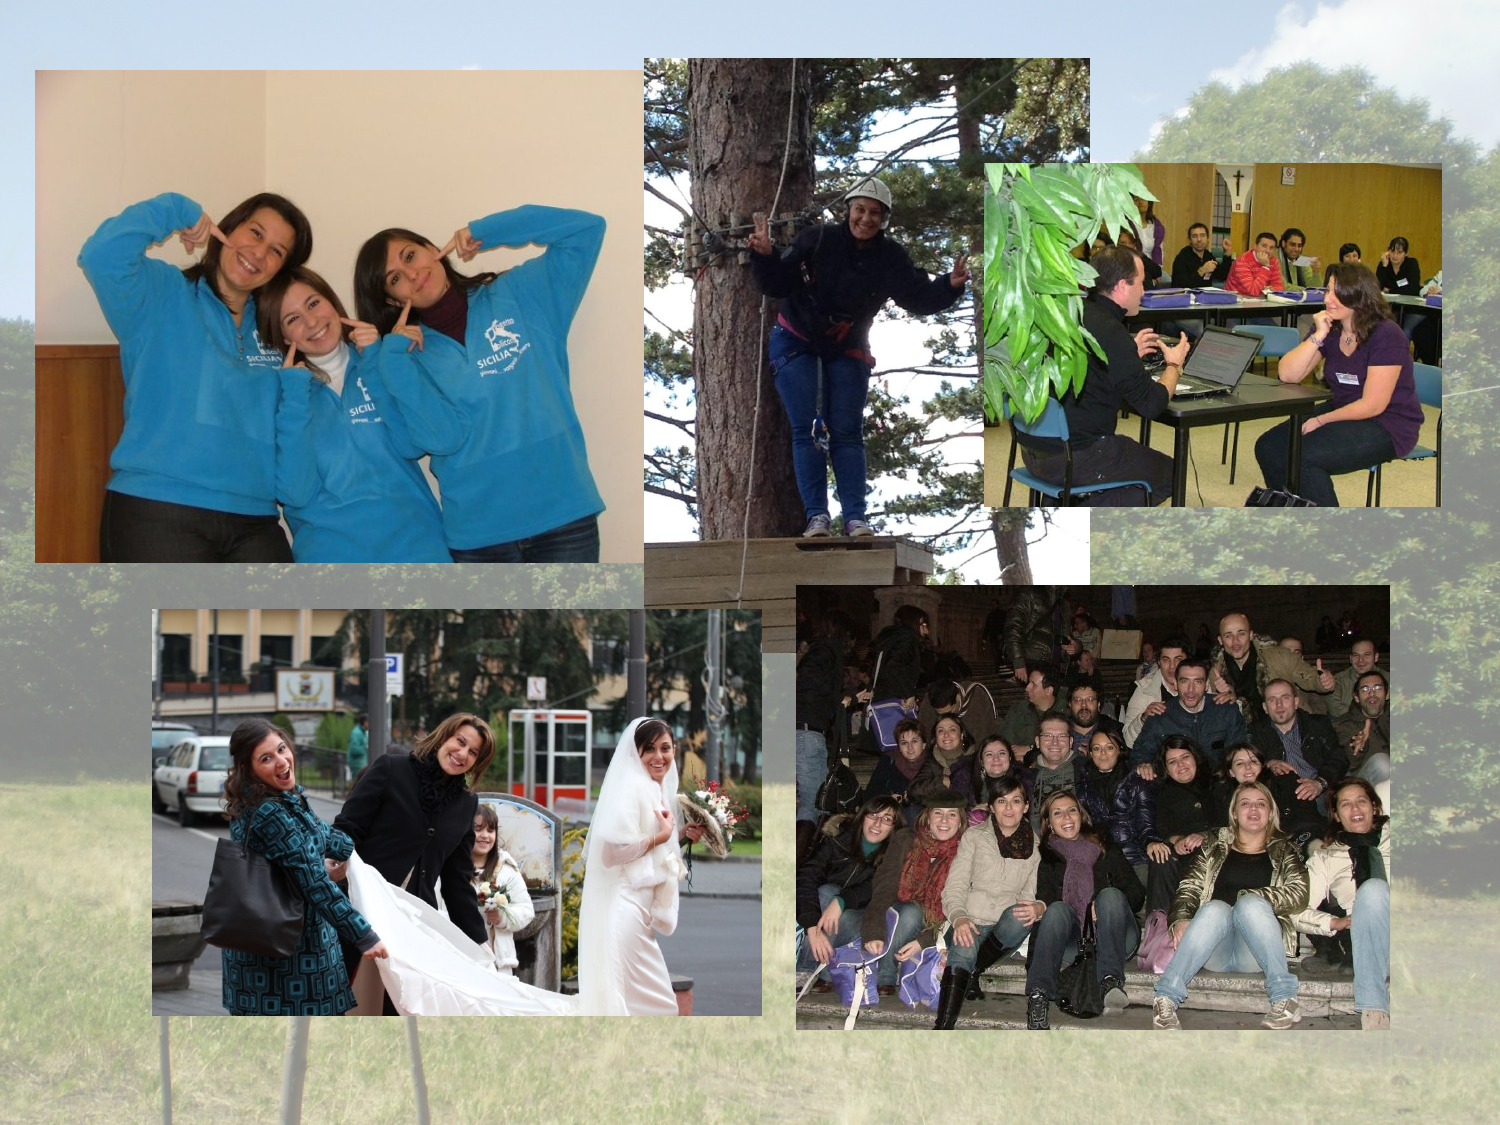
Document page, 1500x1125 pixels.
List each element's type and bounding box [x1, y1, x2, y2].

picture [34, 58, 1442, 1031]
